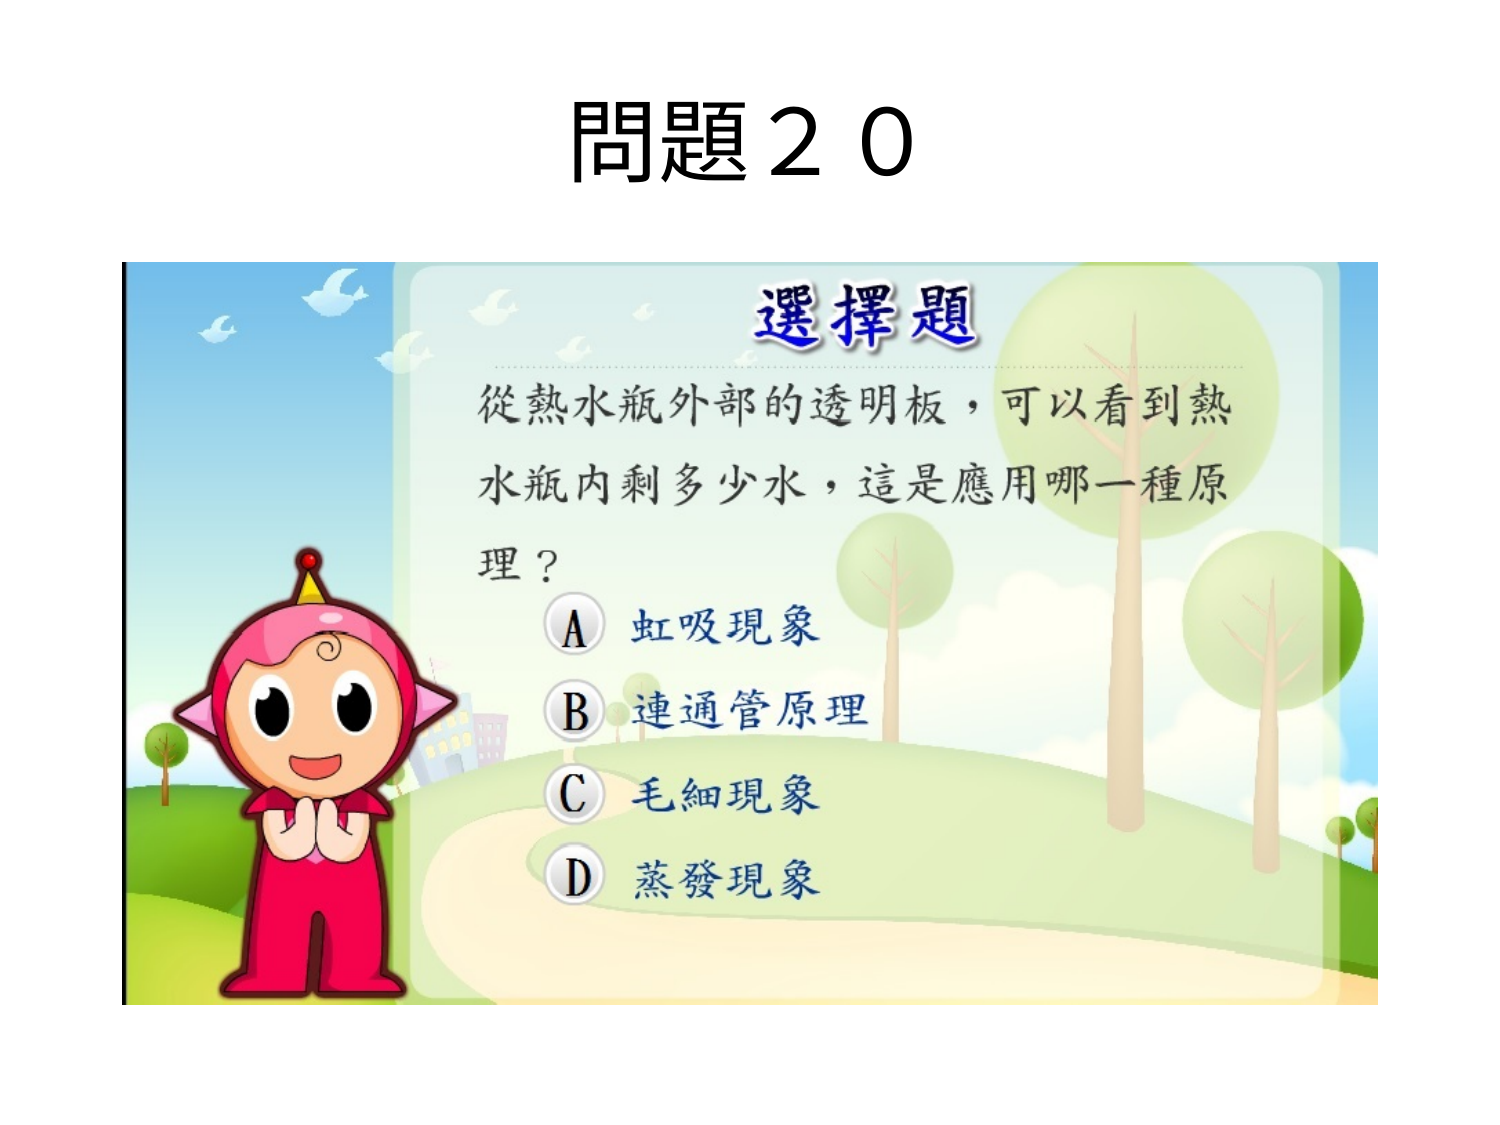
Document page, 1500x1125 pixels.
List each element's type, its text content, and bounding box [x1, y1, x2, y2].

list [121, 262, 1379, 1006]
title 問題２０ [75, 45, 1425, 233]
